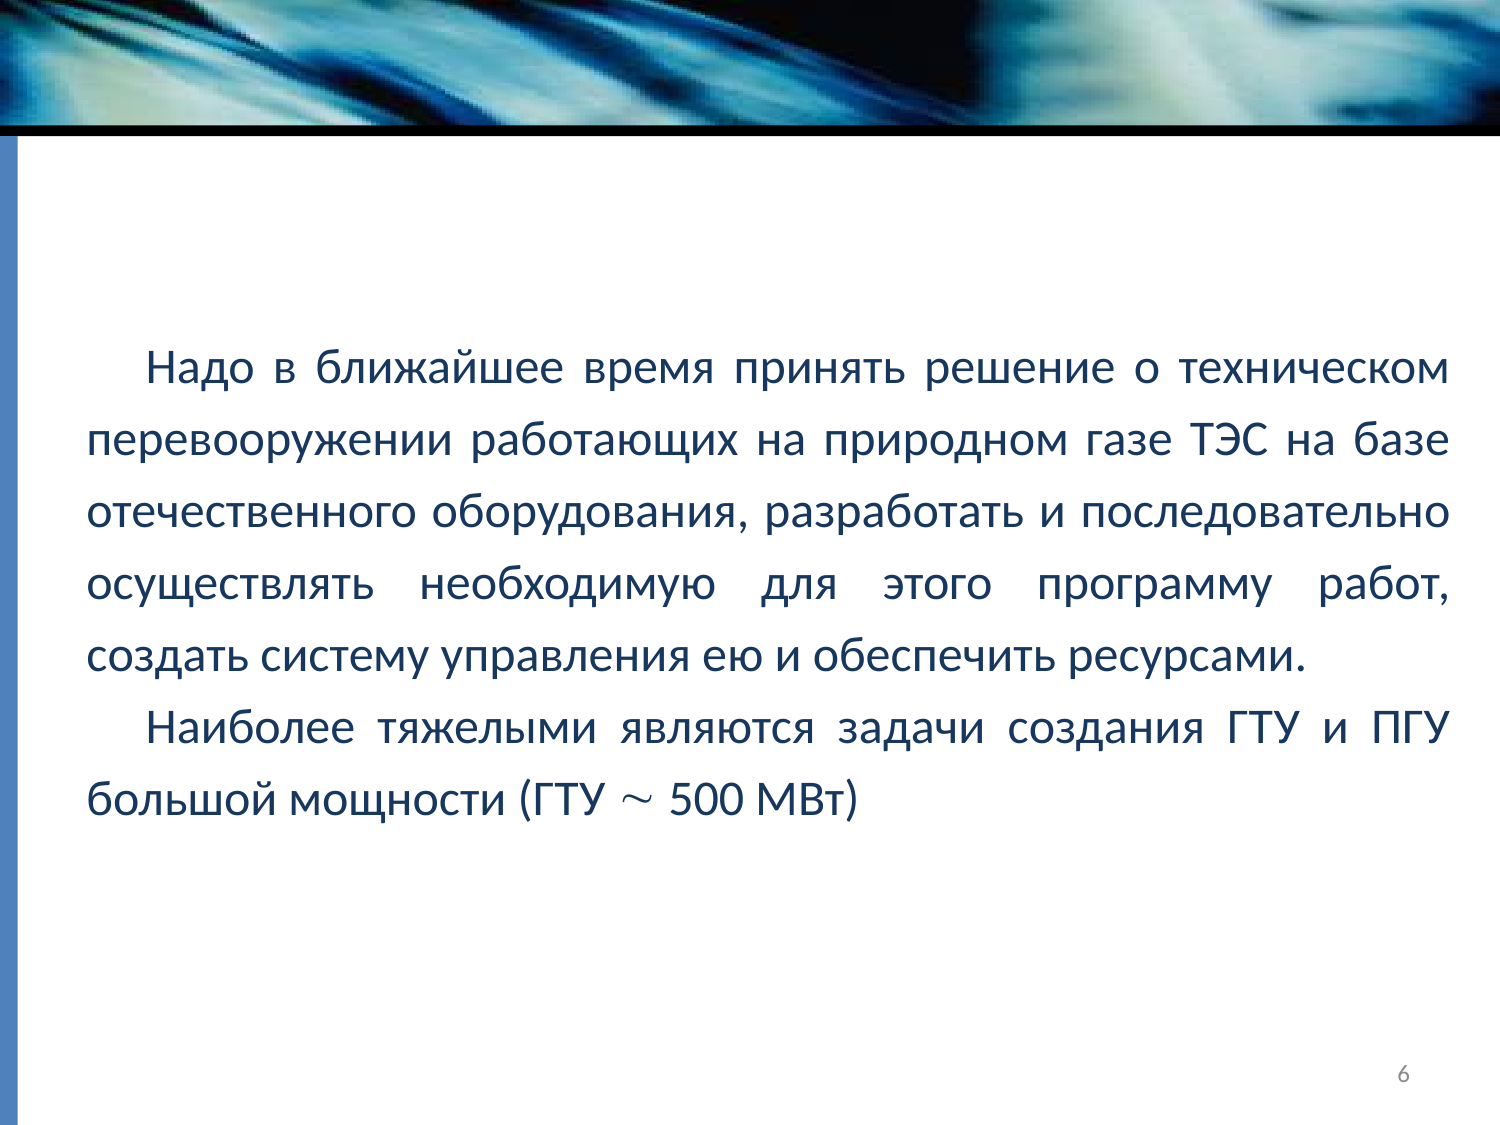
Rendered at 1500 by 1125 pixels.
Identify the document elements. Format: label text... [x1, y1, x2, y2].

picture [0, 0, 1002, 125]
text_box Надо в ближайшее время принять решение о техническом перевооружении работающих на природном газе ТЭС на базе отечественного оборудования, разработать и последовательно осуществлять необходимую для этого программу работ, создать систему управления ею и обеспечить ресурсами. Наиболее тяжелыми являются задачи создания ГТУ и ПГУ большой мощности (ГТУ  500 МВт) [71, 314, 1466, 888]
picture [999, 0, 1500, 125]
slide_number 5 [1074, 1042, 1425, 1103]
